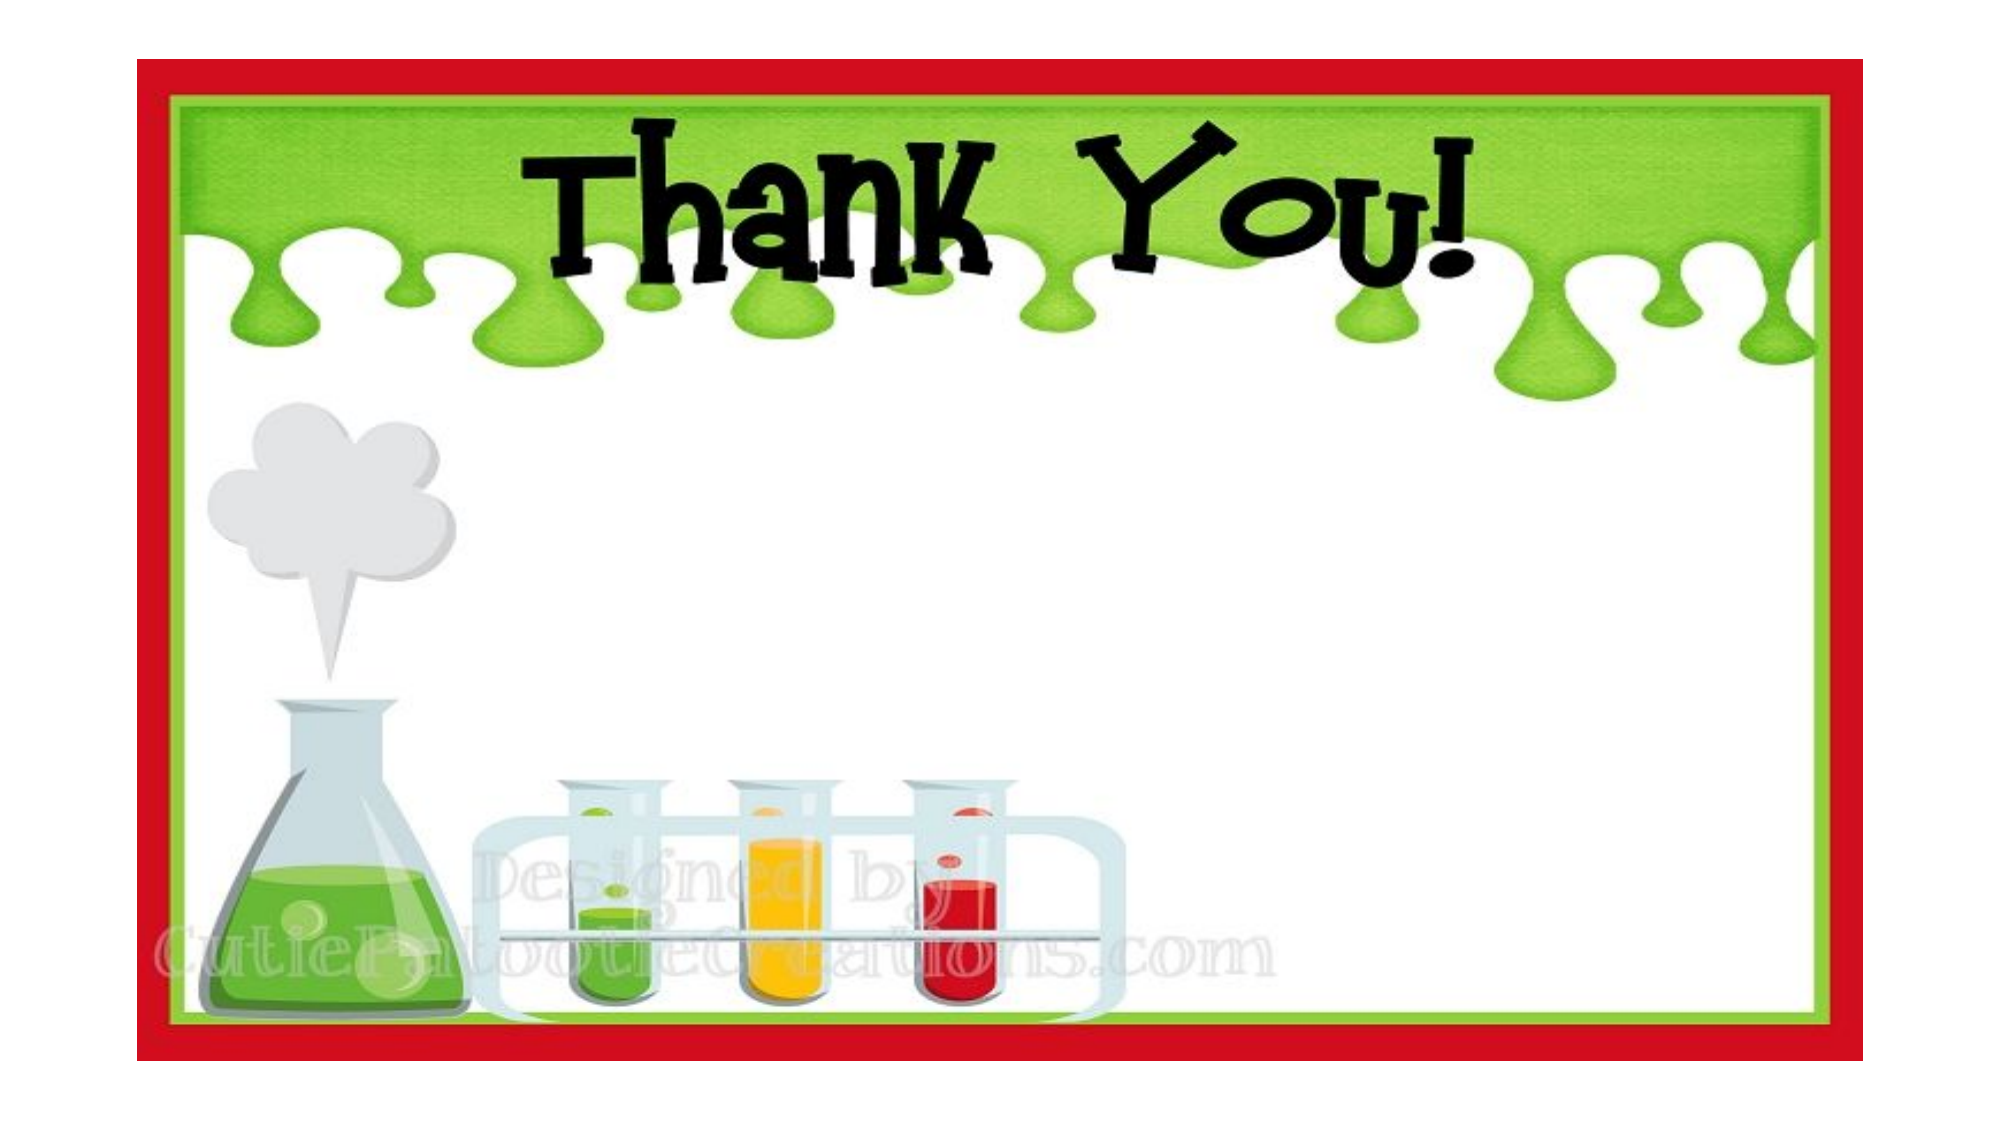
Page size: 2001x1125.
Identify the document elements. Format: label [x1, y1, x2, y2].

list [137, 59, 1863, 1061]
